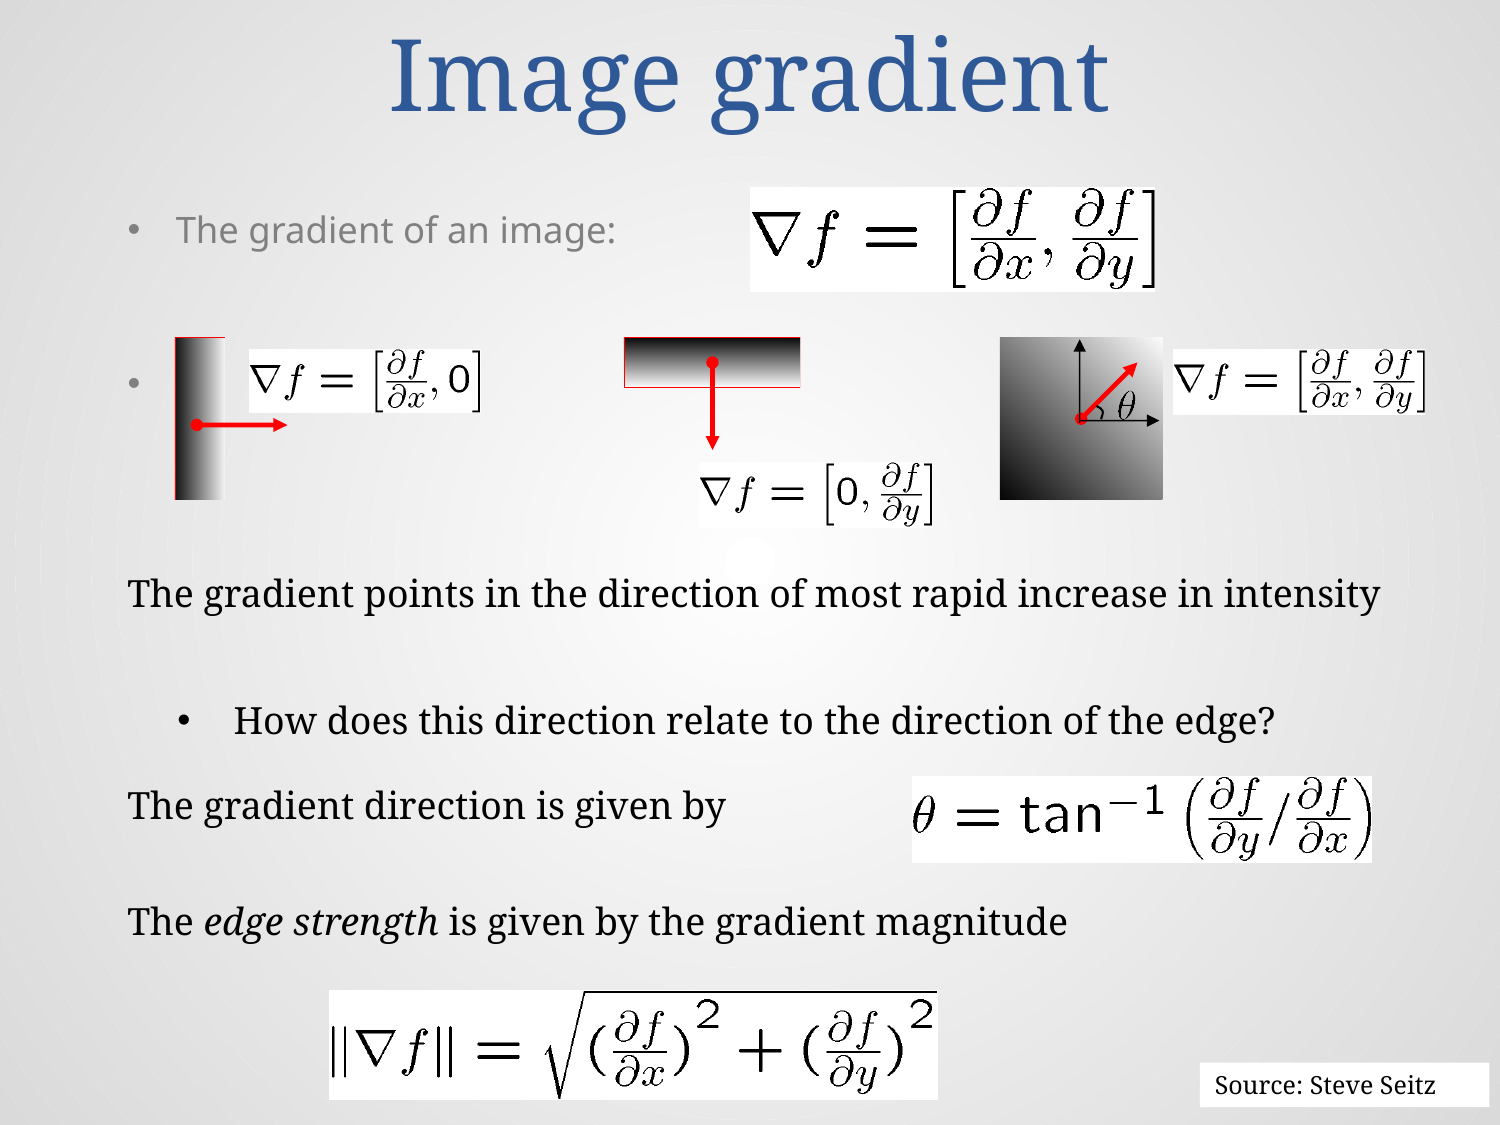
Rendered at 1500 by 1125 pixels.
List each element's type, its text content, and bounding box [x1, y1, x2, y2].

picture [328, 990, 938, 1101]
text_box [706, 369, 719, 451]
picture [249, 349, 482, 413]
text_box The edge strength is given by the gradient magnitude [112, 890, 1438, 951]
text_box [190, 418, 204, 432]
text_box The gradient points in the direction of most rapid increase in intensity [112, 562, 1438, 688]
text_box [999, 337, 1426, 501]
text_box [1079, 339, 1160, 424]
text_box [174, 337, 225, 500]
text_box The gradient direction is given by [112, 774, 1438, 875]
list The gradient of an image: [112, 200, 1438, 413]
title Image gradient [0, 0, 1500, 139]
picture [699, 462, 933, 528]
text_box [204, 422, 288, 432]
text_box How does this direction relate to the direction of the edge? [162, 689, 1438, 749]
text_box [623, 337, 801, 388]
picture [912, 776, 1372, 863]
picture [749, 187, 1156, 292]
text_box Source: Steve Seitz [1199, 1062, 1490, 1108]
text_box [706, 356, 719, 369]
